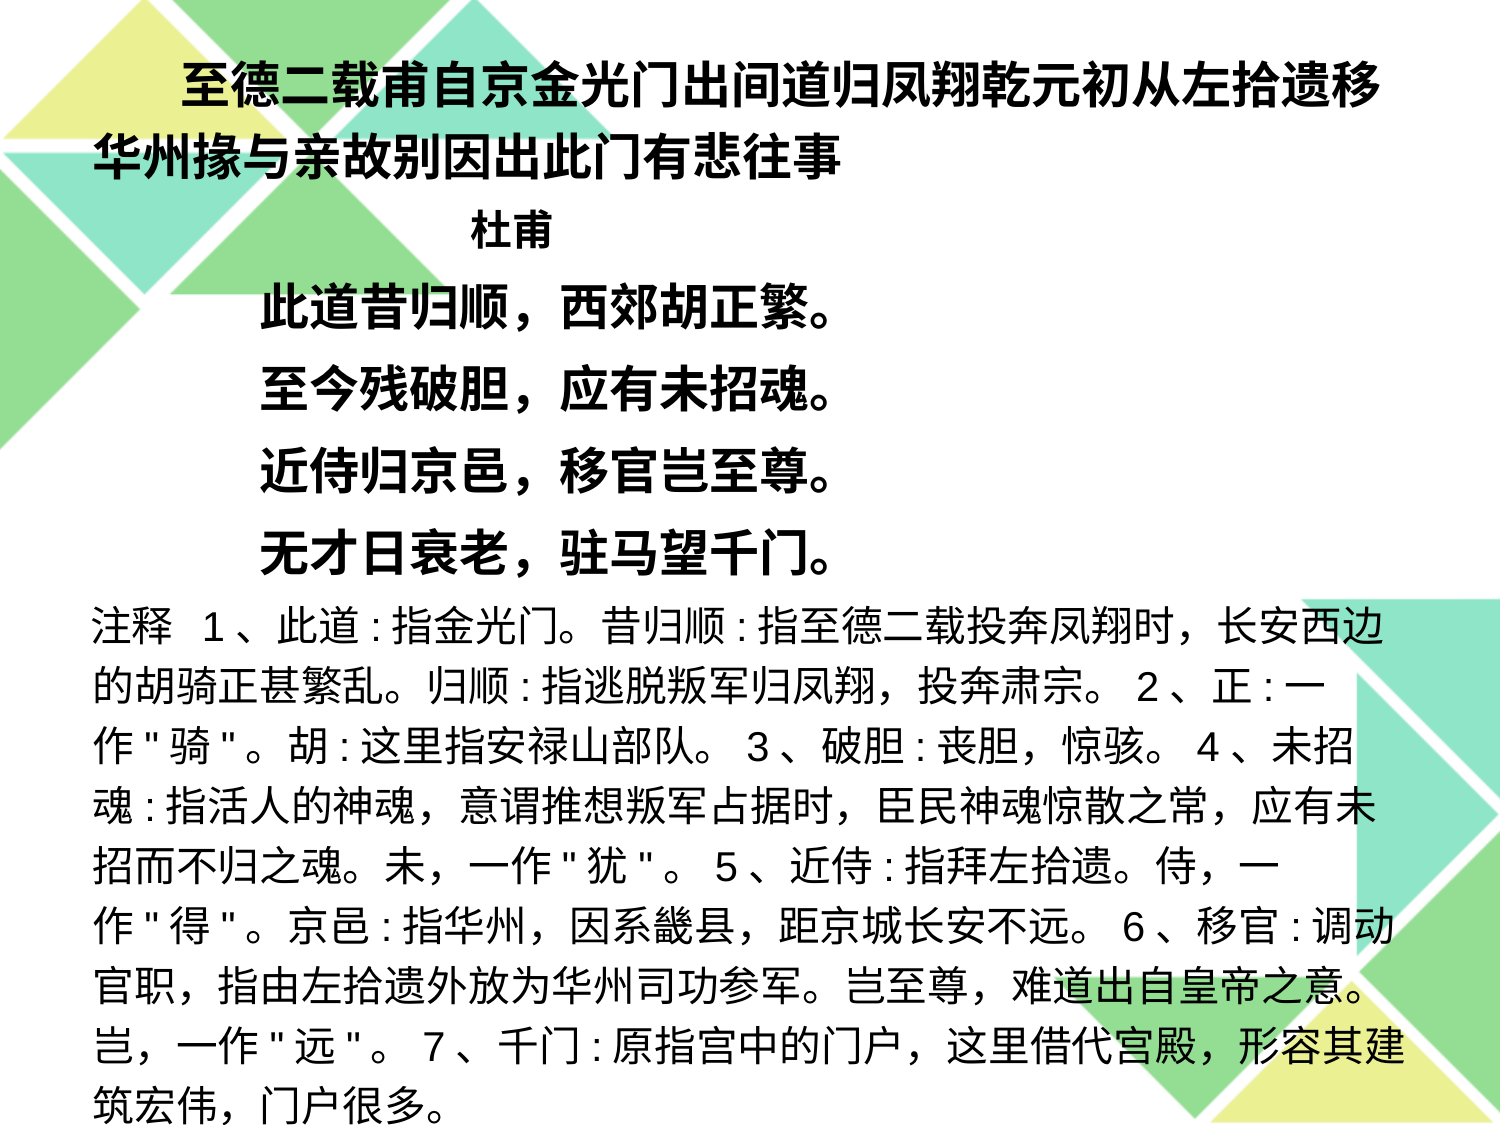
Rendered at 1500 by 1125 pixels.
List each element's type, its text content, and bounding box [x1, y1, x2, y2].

picture [0, 0, 1500, 1125]
list 至德二载甫自京金光门出间道归凤翔乾元初从左拾遗移华州掾与亲故别因出此门有悲往事 杜甫 此道昔归顺，西郊胡正繁。 至今残破胆，应有未招魂。 近侍归京邑，移官岂至尊。 无才日衰老，驻马望千门。 注释 1、此道:指金光门。昔归顺:指至德二载投奔凤翔时，长安西边的胡骑正甚繁乱。归顺:指逃脱叛军归凤翔，投奔肃宗。2、正:一作"骑"。胡:这里指安禄山部队。3、破胆:丧胆，惊骇。4、未招魂:指活人的神魂，意谓推想叛军占据时，臣民神魂惊散之常，应有未招而不归之魂。未，一作"犹"。5、近侍:指拜左拾遗。侍，一作"得"。京邑:指华州，因系畿县，距京城长安不远。6、移官:调动官职，指由左拾遗外放为华州司功参军。岂至尊，难道出自皇帝之意。岂，一作"远"。7、千门:原指宫中的门户，这里借代宫殿，形容其建筑宏伟，门户很多。 [74, 33, 1424, 1092]
